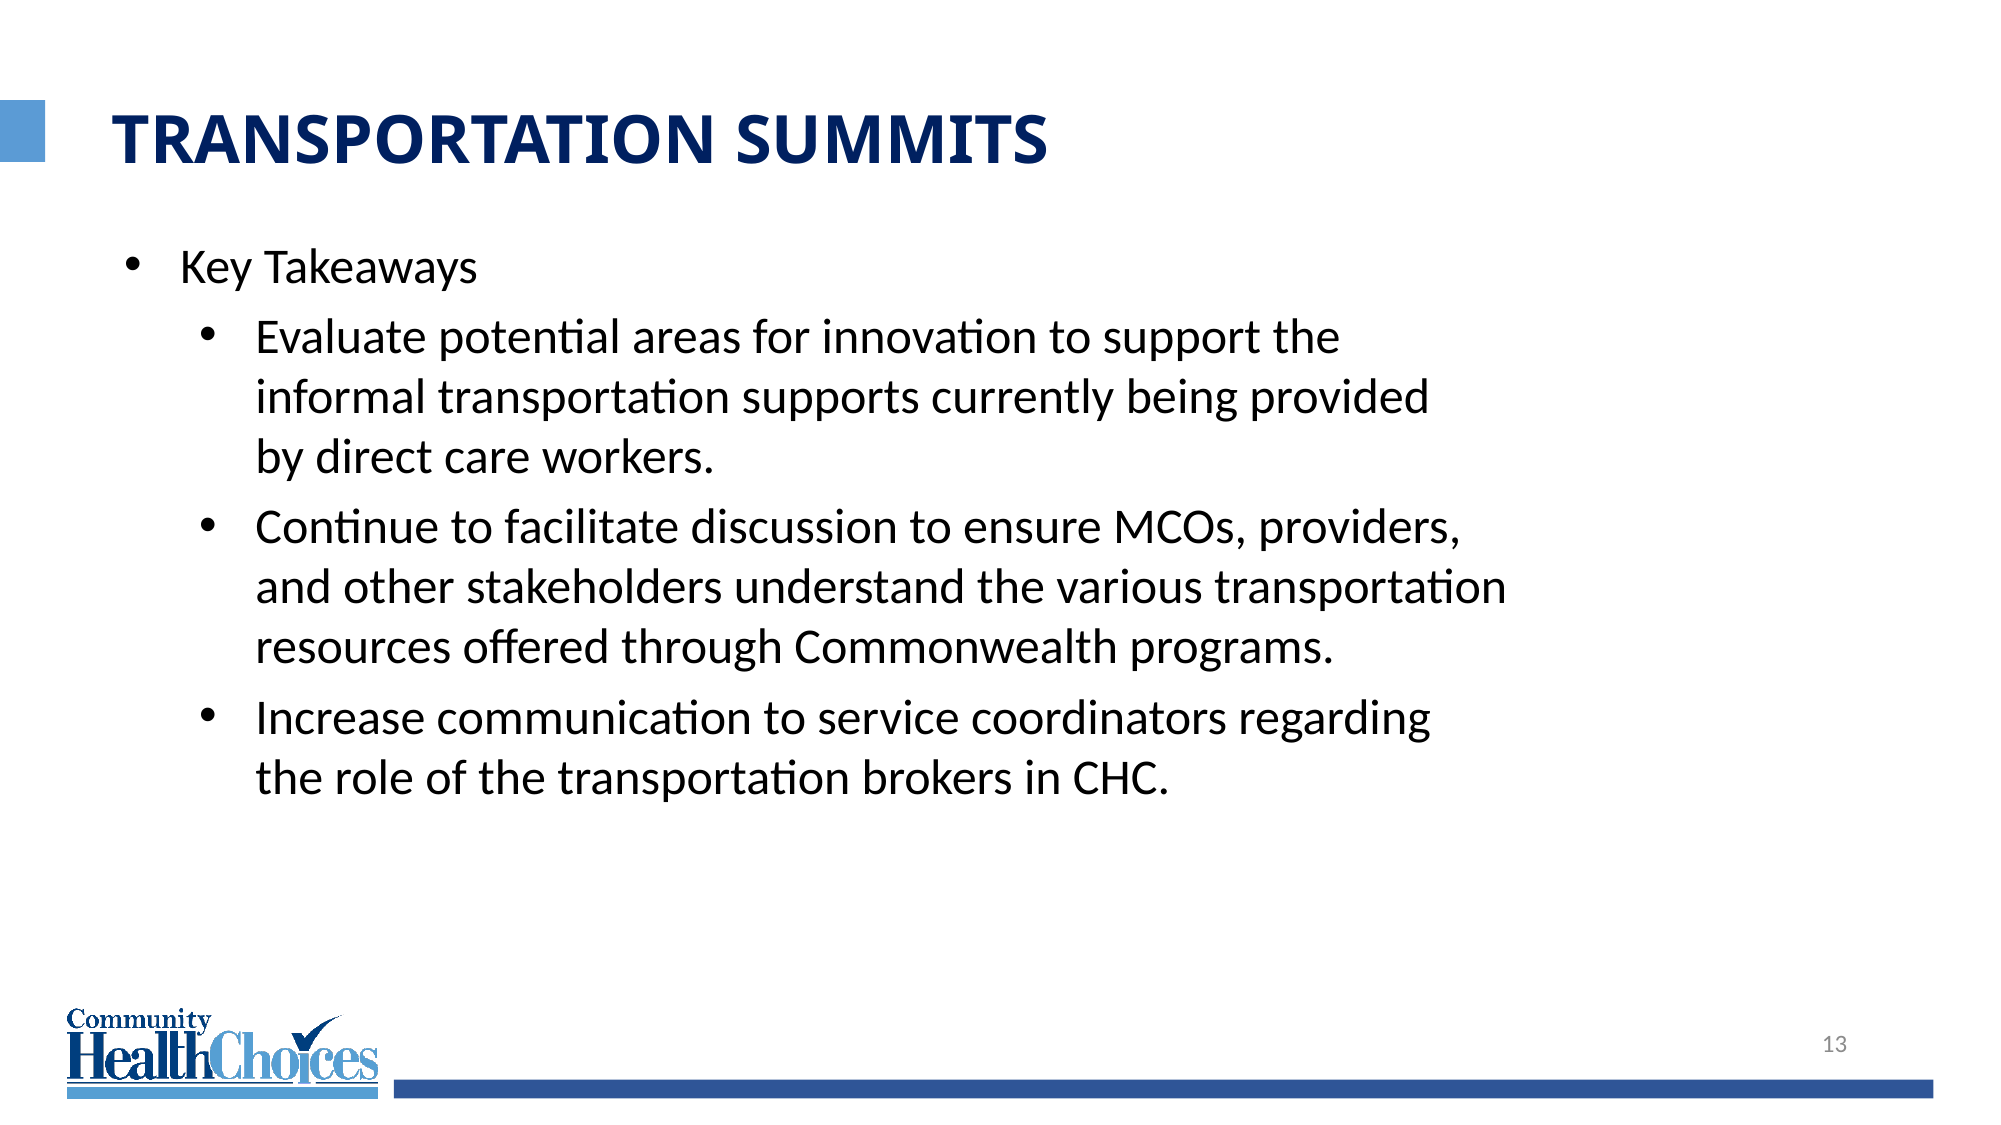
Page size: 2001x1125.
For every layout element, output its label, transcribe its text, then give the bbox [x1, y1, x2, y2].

slide_number 13 [1412, 1012, 1863, 1073]
text_box [0, 99, 46, 163]
list Key Takeaways Evaluate potential areas for innovation to support the informal transportation supports currently being provided by direct care workers. Continue to facilitate discussion to ensure MCOs, providers, and other stakeholders understand the various transportation resources offered through Commonwealth programs. Increase communication to service coordinators regarding the role of the transportation brokers in CHC. [109, 225, 1900, 955]
text_box [393, 1079, 1934, 1099]
picture [67, 1008, 378, 1099]
list TRANSPORTATION SUMMITS [96, 94, 1934, 257]
